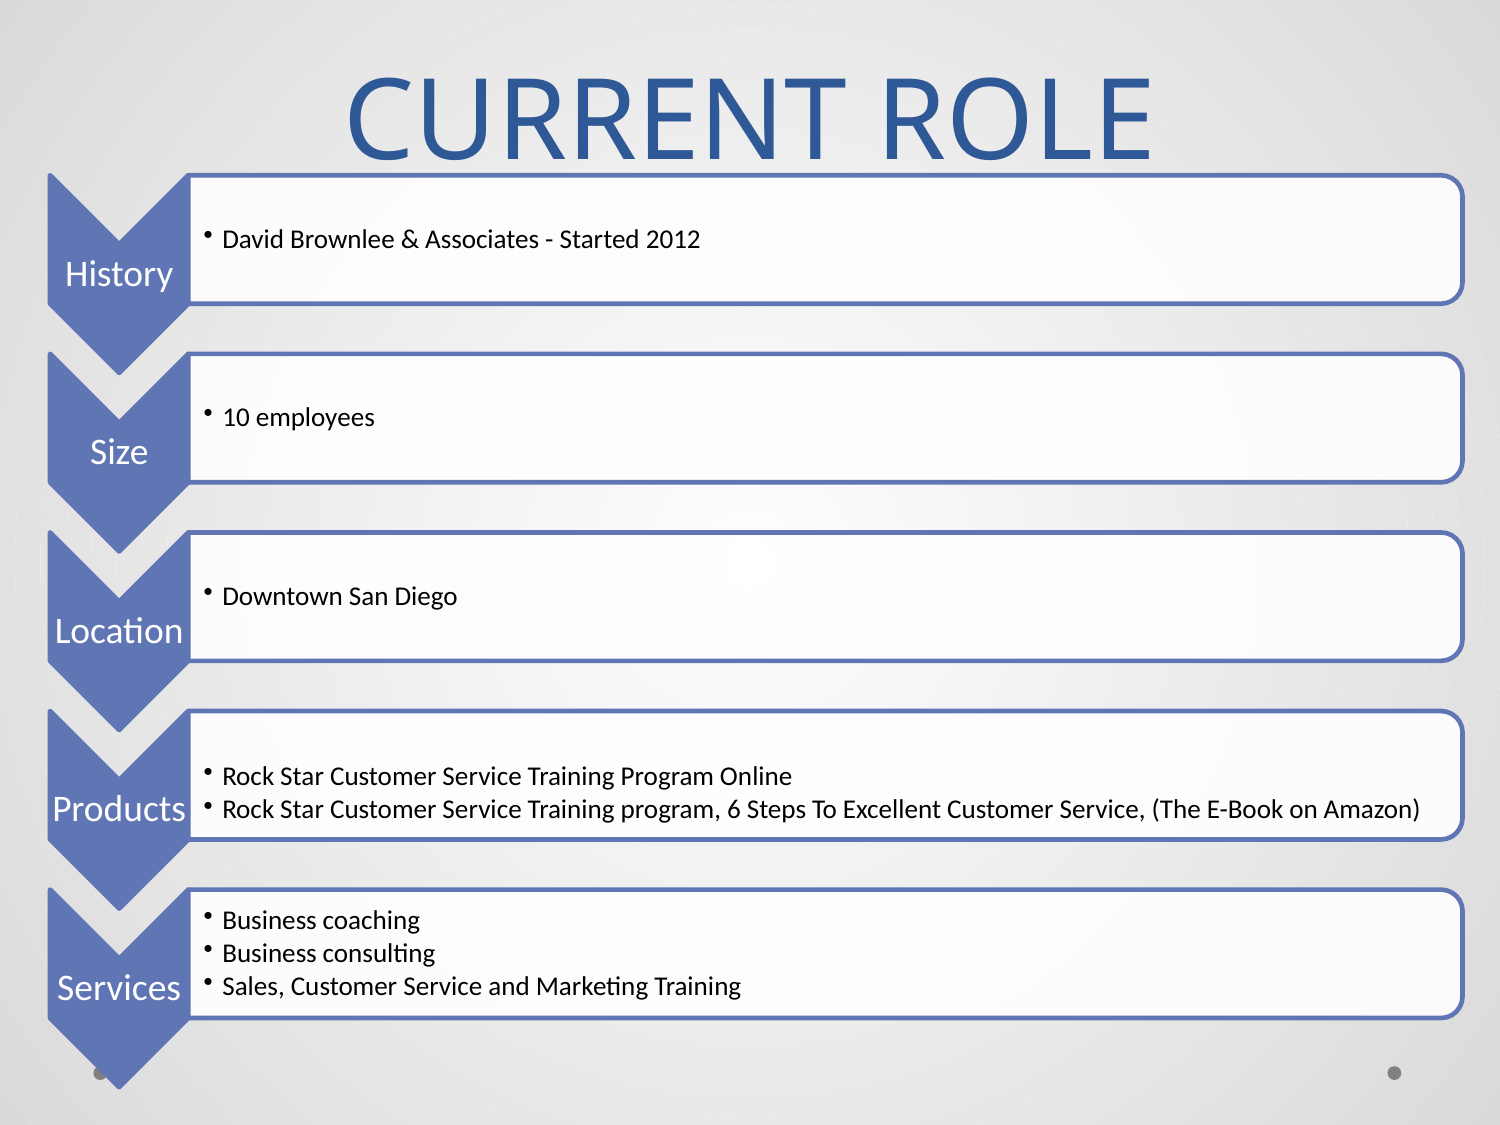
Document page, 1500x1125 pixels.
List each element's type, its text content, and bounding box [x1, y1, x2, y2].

title CURRENT ROLE [75, 2, 1425, 172]
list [49, 174, 1463, 1088]
